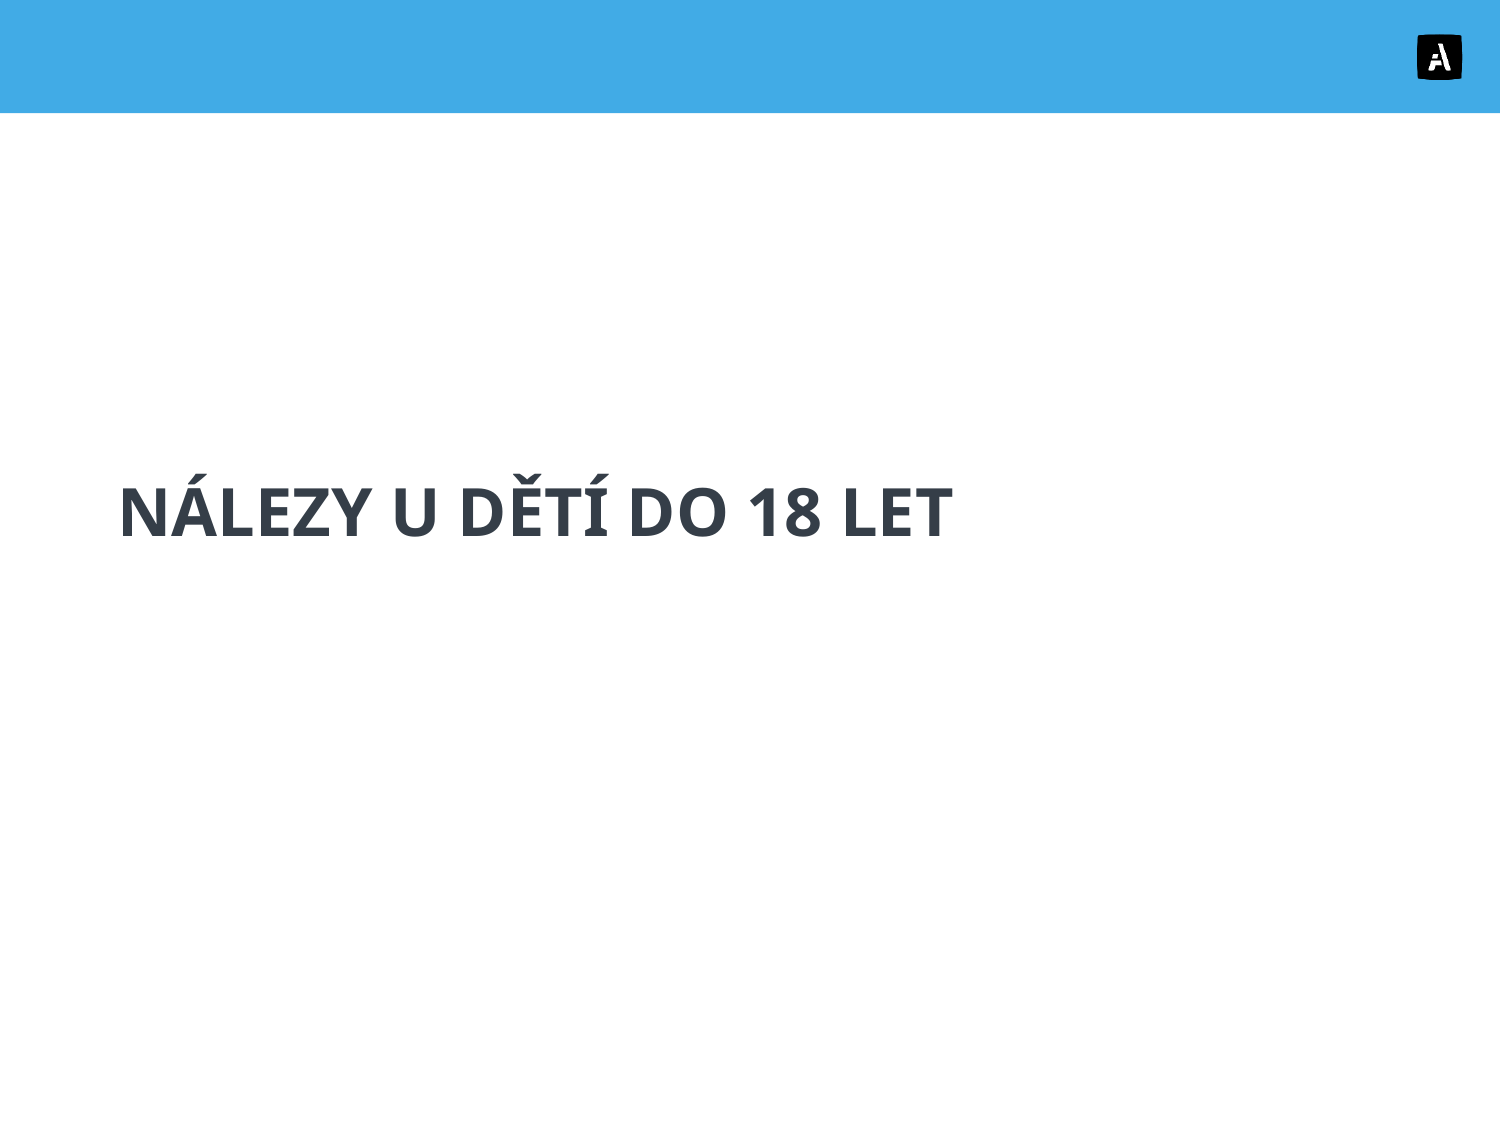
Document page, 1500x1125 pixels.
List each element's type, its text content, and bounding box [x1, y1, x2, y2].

picture [1396, 13, 1483, 100]
title NÁLEZY U DĚTÍ DO 18 LET [102, 280, 1397, 749]
